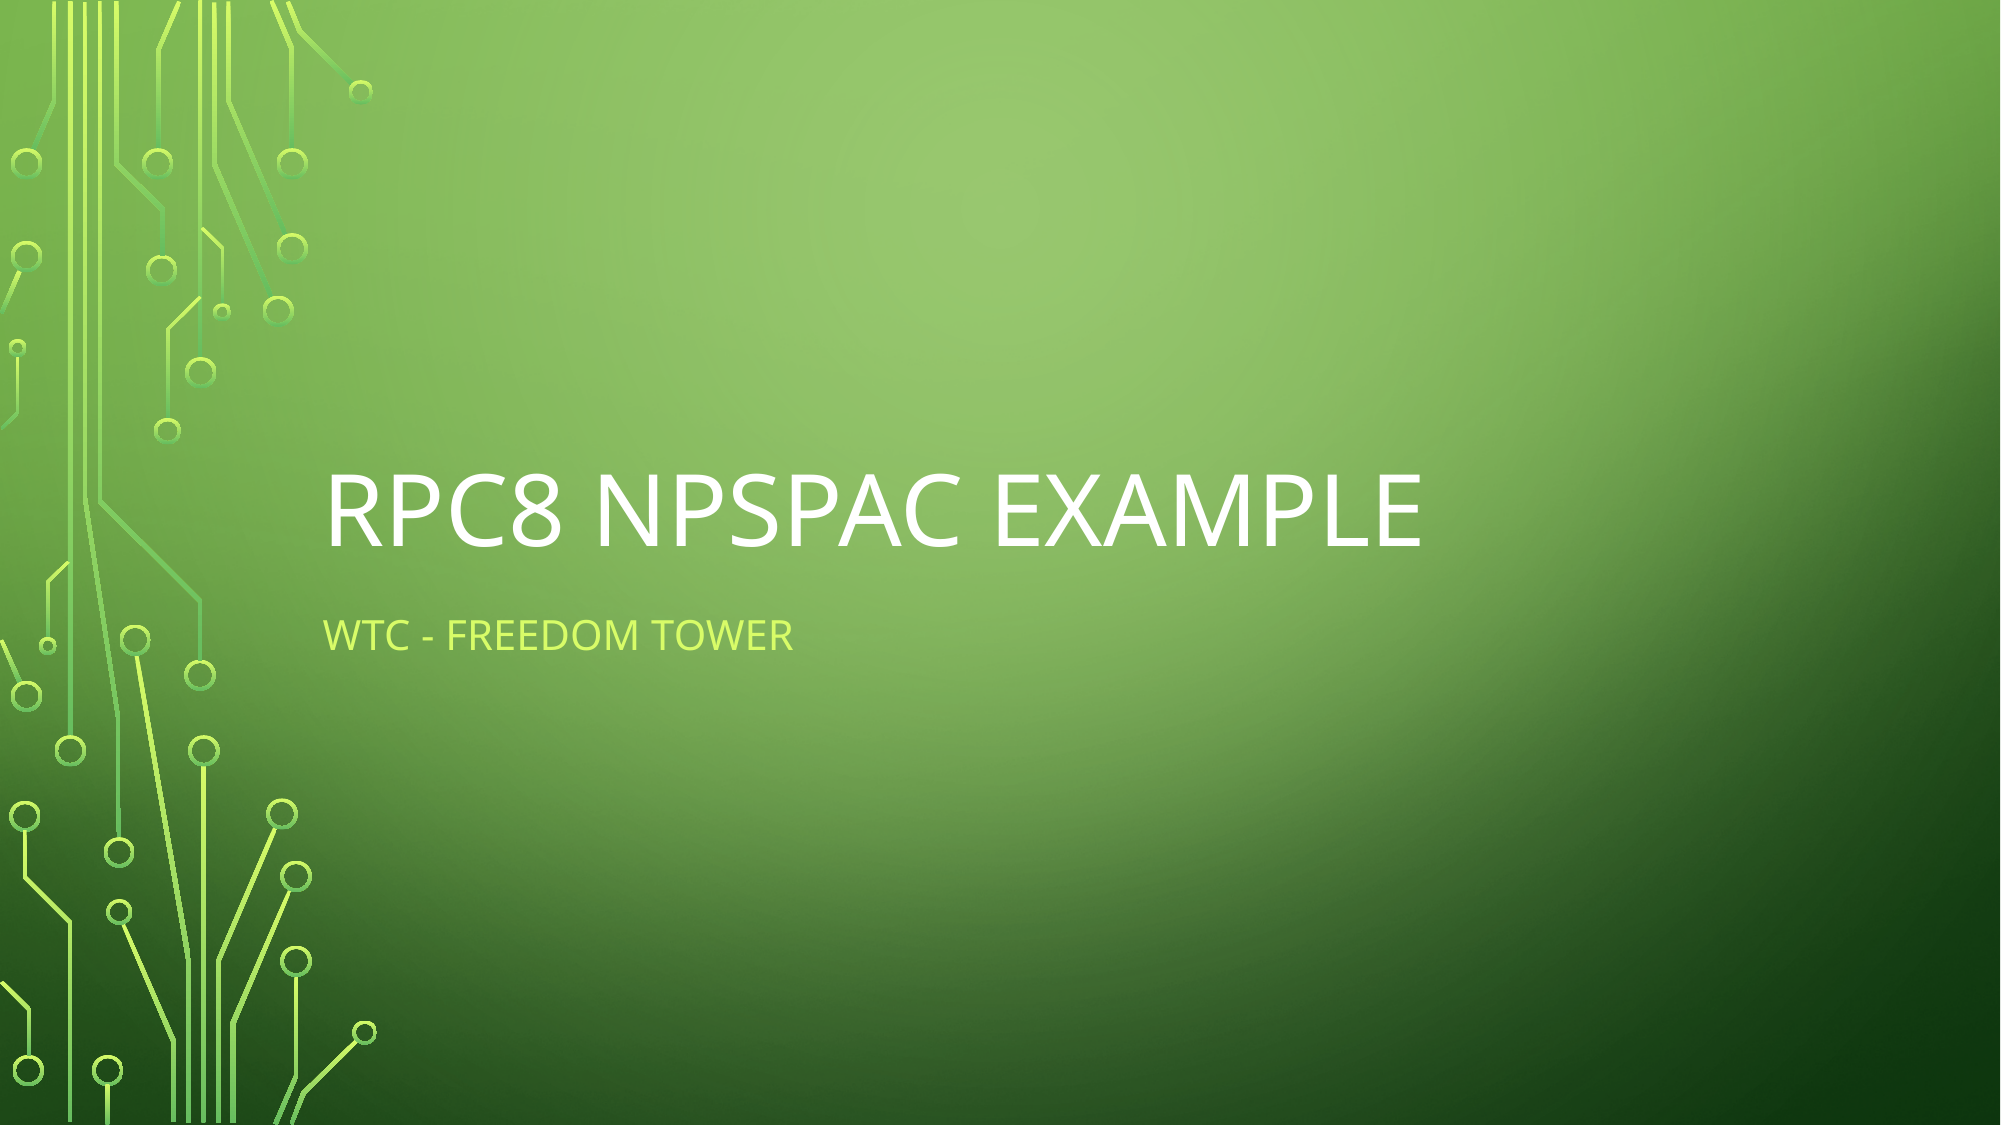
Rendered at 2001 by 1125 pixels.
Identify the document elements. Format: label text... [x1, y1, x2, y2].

subtitle WTC - FREEDOM TOWER [307, 590, 1750, 863]
title RPC8 NPSPAC EXAMPLE [307, 184, 1750, 576]
